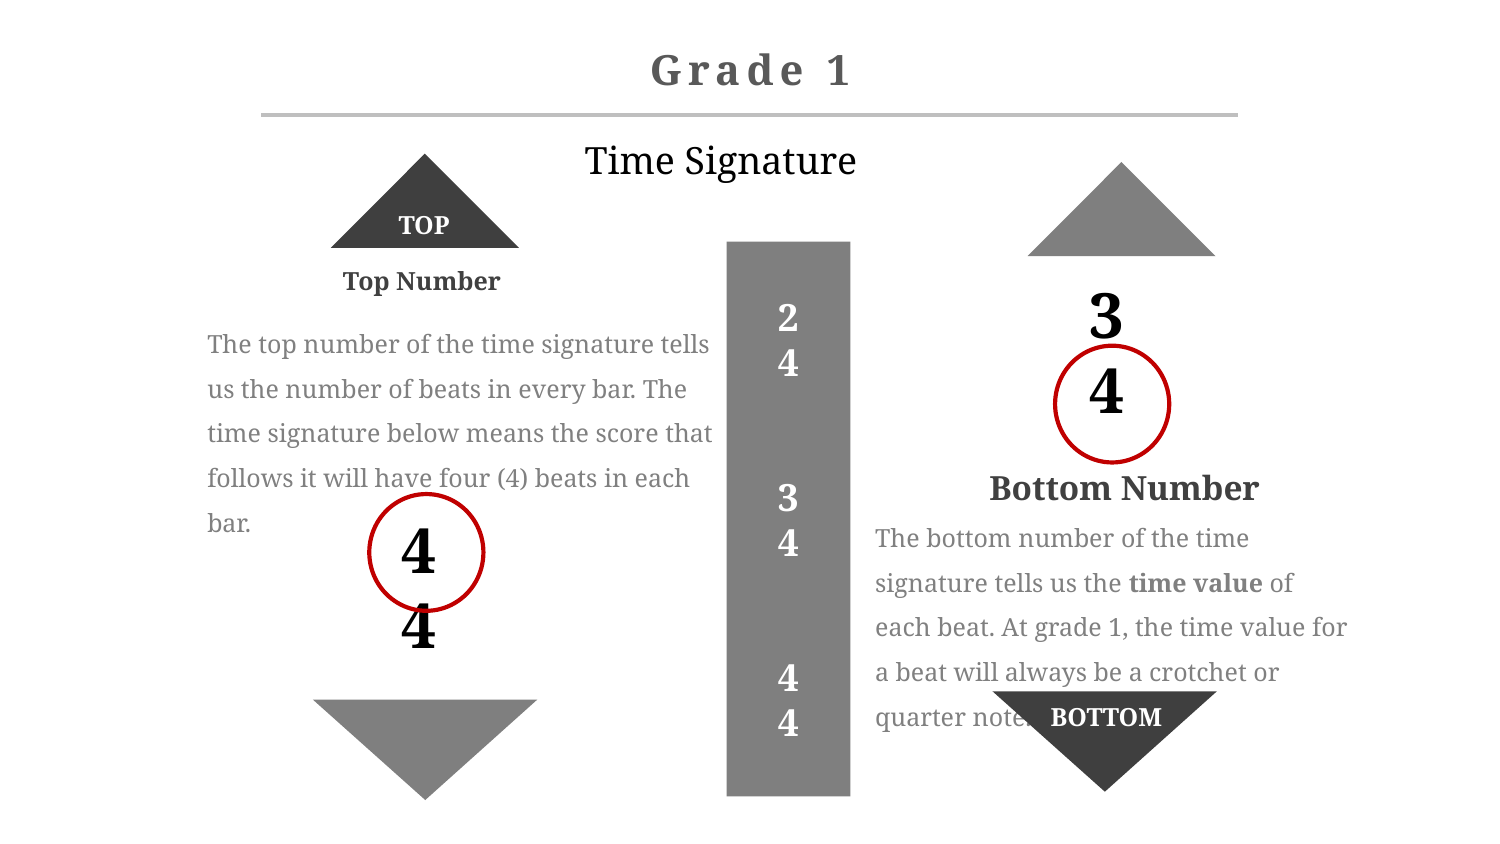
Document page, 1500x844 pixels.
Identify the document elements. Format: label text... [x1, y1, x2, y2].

text_box The bottom number of the time signature tells us the time value of each beat. At grade 1, the time value for a beat will always be a crotchet or quarter note. [860, 499, 1368, 739]
text_box 3 4 [1074, 269, 1196, 434]
text_box The top number of the time signature tells us the number of beats in every bar. The time signature below means the score that follows it will have four (4) beats in each bar. [192, 305, 726, 546]
text_box 2 4 3 4 4 4 [726, 241, 851, 797]
text_box TOP [383, 202, 480, 248]
text_box [480, 208, 519, 248]
text_box [367, 491, 486, 613]
text_box [330, 153, 474, 248]
text_box [992, 691, 1217, 730]
text_box Bottom Number [974, 460, 1276, 499]
text_box [1045, 739, 1164, 792]
text_box [312, 699, 538, 801]
text_box Top Number [327, 258, 516, 304]
text_box [1027, 161, 1216, 257]
text_box [1052, 343, 1172, 465]
text_box [724, 46, 776, 108]
text_box Time Signature [528, 129, 914, 190]
text_box BOTTOM [1035, 694, 1204, 739]
text_box 4 4 [386, 503, 508, 669]
